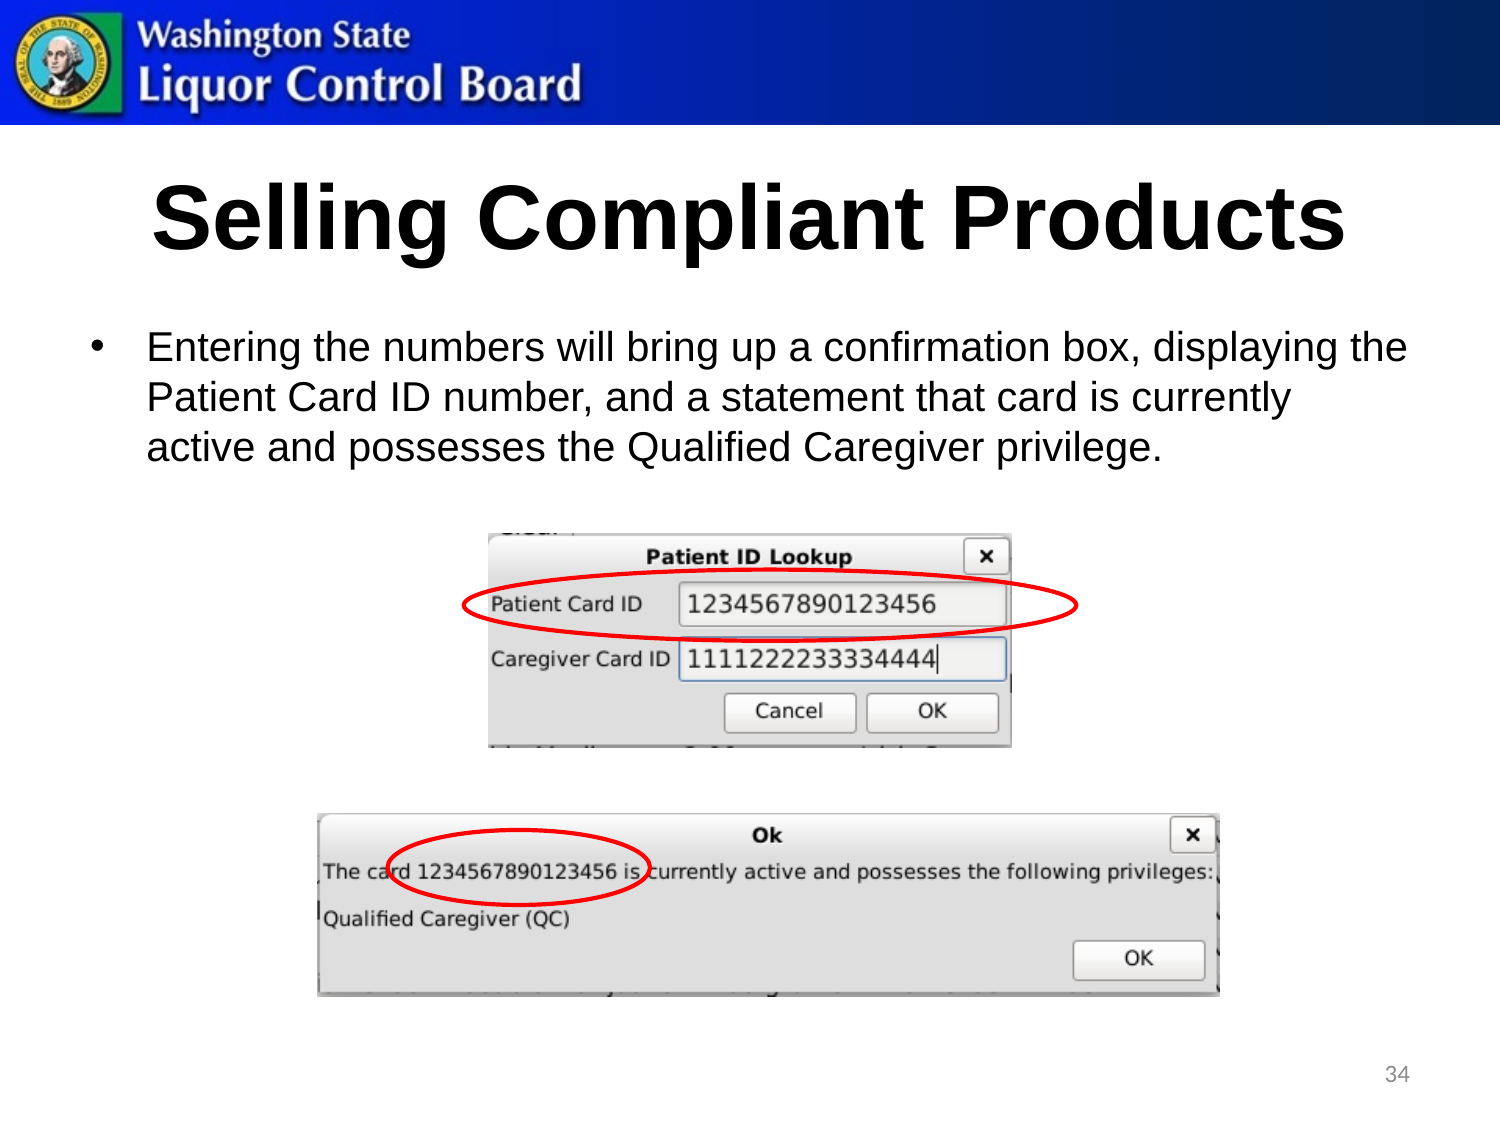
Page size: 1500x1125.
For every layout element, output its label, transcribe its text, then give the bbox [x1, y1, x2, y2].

picture [0, 0, 1500, 125]
picture [317, 812, 1220, 997]
picture [487, 533, 1012, 749]
title Selling Compliant Products [75, 137, 1425, 288]
text_box [461, 590, 482, 620]
text_box [1017, 582, 1079, 629]
slide_number 34 [1074, 1042, 1425, 1103]
list Entering the numbers will bring up a confirmation box, displaying the Patient Card ID number, and a statement that card is currently active and possesses the Qualified Caregiver privilege. [75, 312, 1425, 1005]
